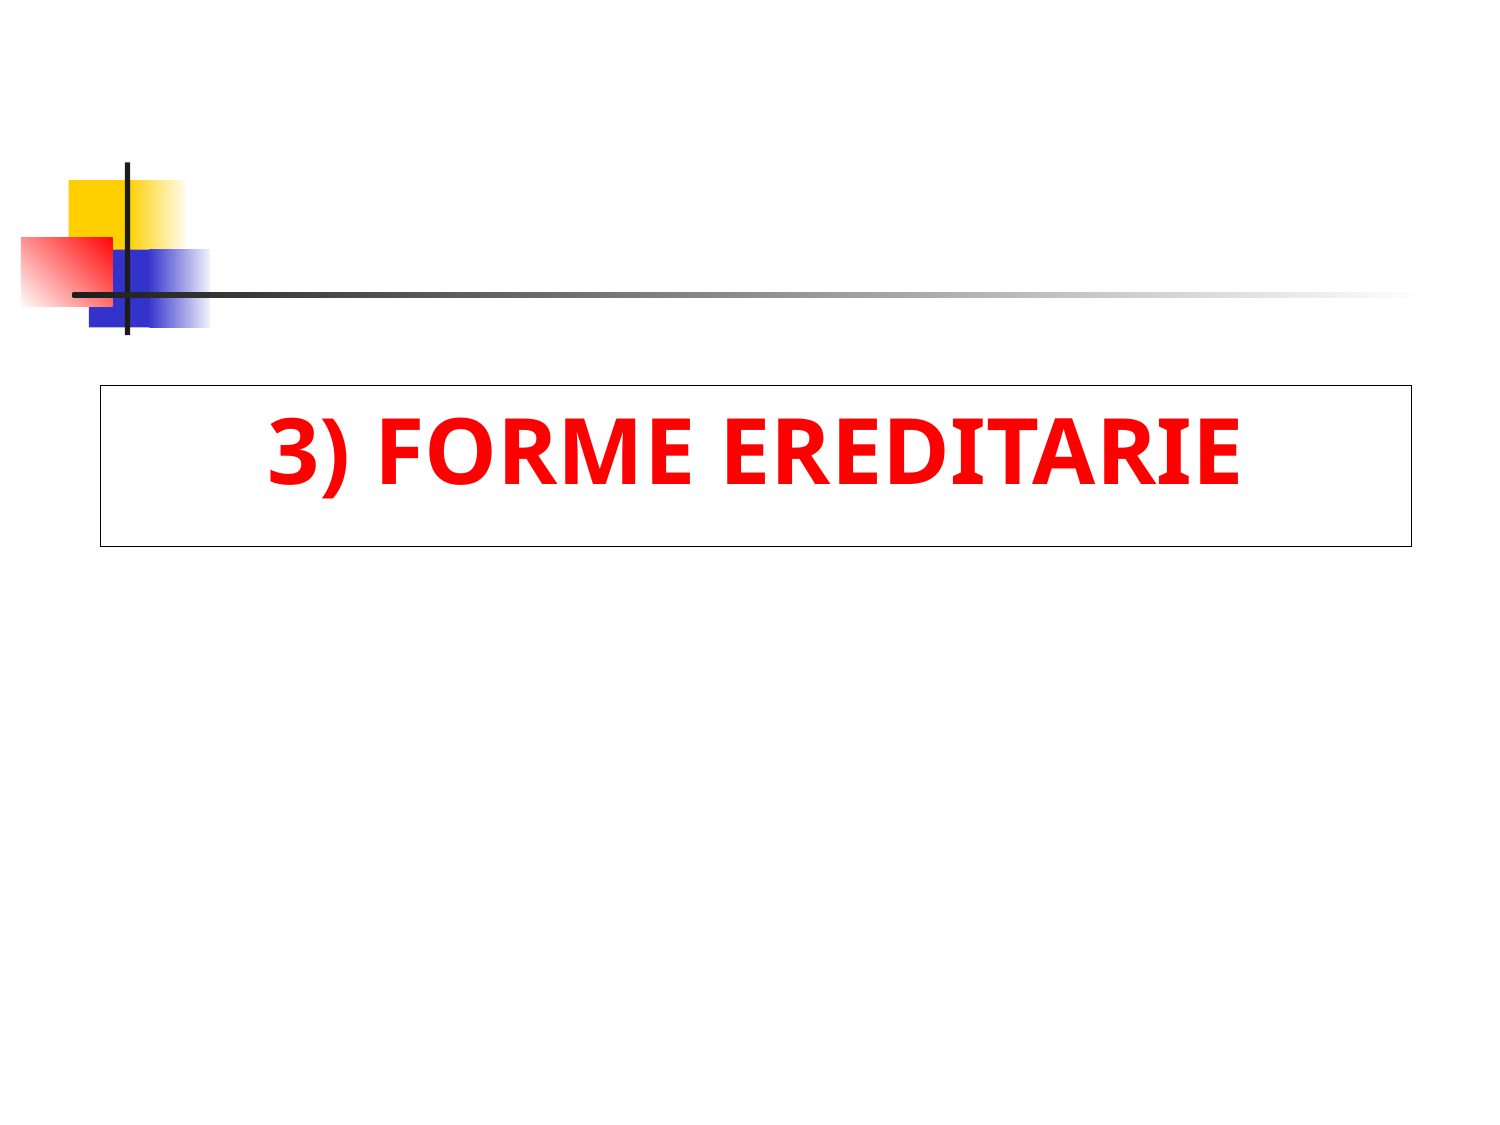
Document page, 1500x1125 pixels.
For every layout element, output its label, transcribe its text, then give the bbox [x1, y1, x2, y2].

text_box 3) FORME EREDITARIE [100, 385, 1412, 547]
